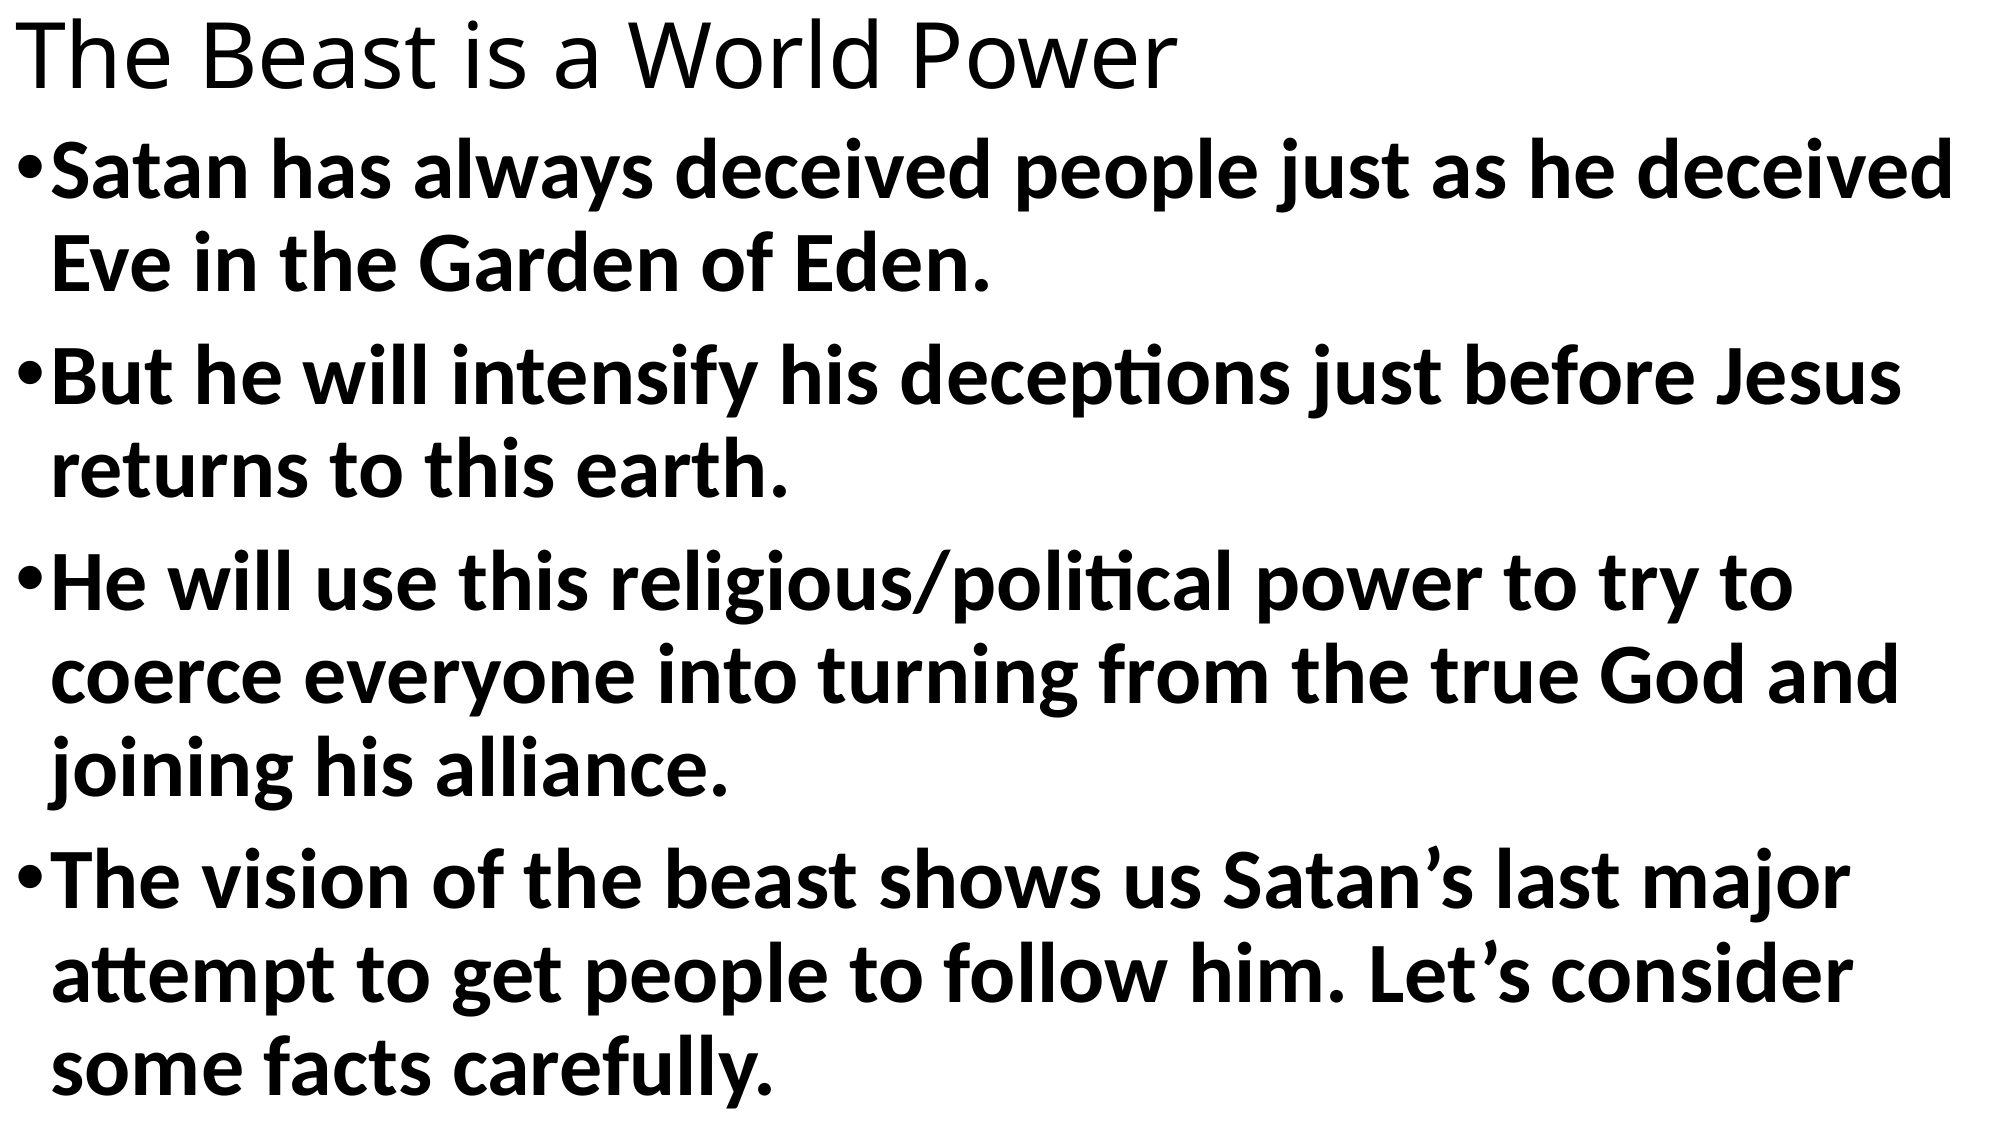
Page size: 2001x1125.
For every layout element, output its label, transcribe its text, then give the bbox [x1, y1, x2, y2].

title The Beast is a World Power [0, 0, 2000, 116]
list Satan has always deceived people just as he deceived Eve in the Garden of Eden. But he will intensify his deceptions just before Jesus returns to this earth. He will use this religious/political power to try to coerce everyone into turning from the true God and joining his alliance. The vision of the beast shows us Satan’s last major attempt to get people to follow him. Let’s consider some facts carefully. [0, 116, 2000, 1125]
